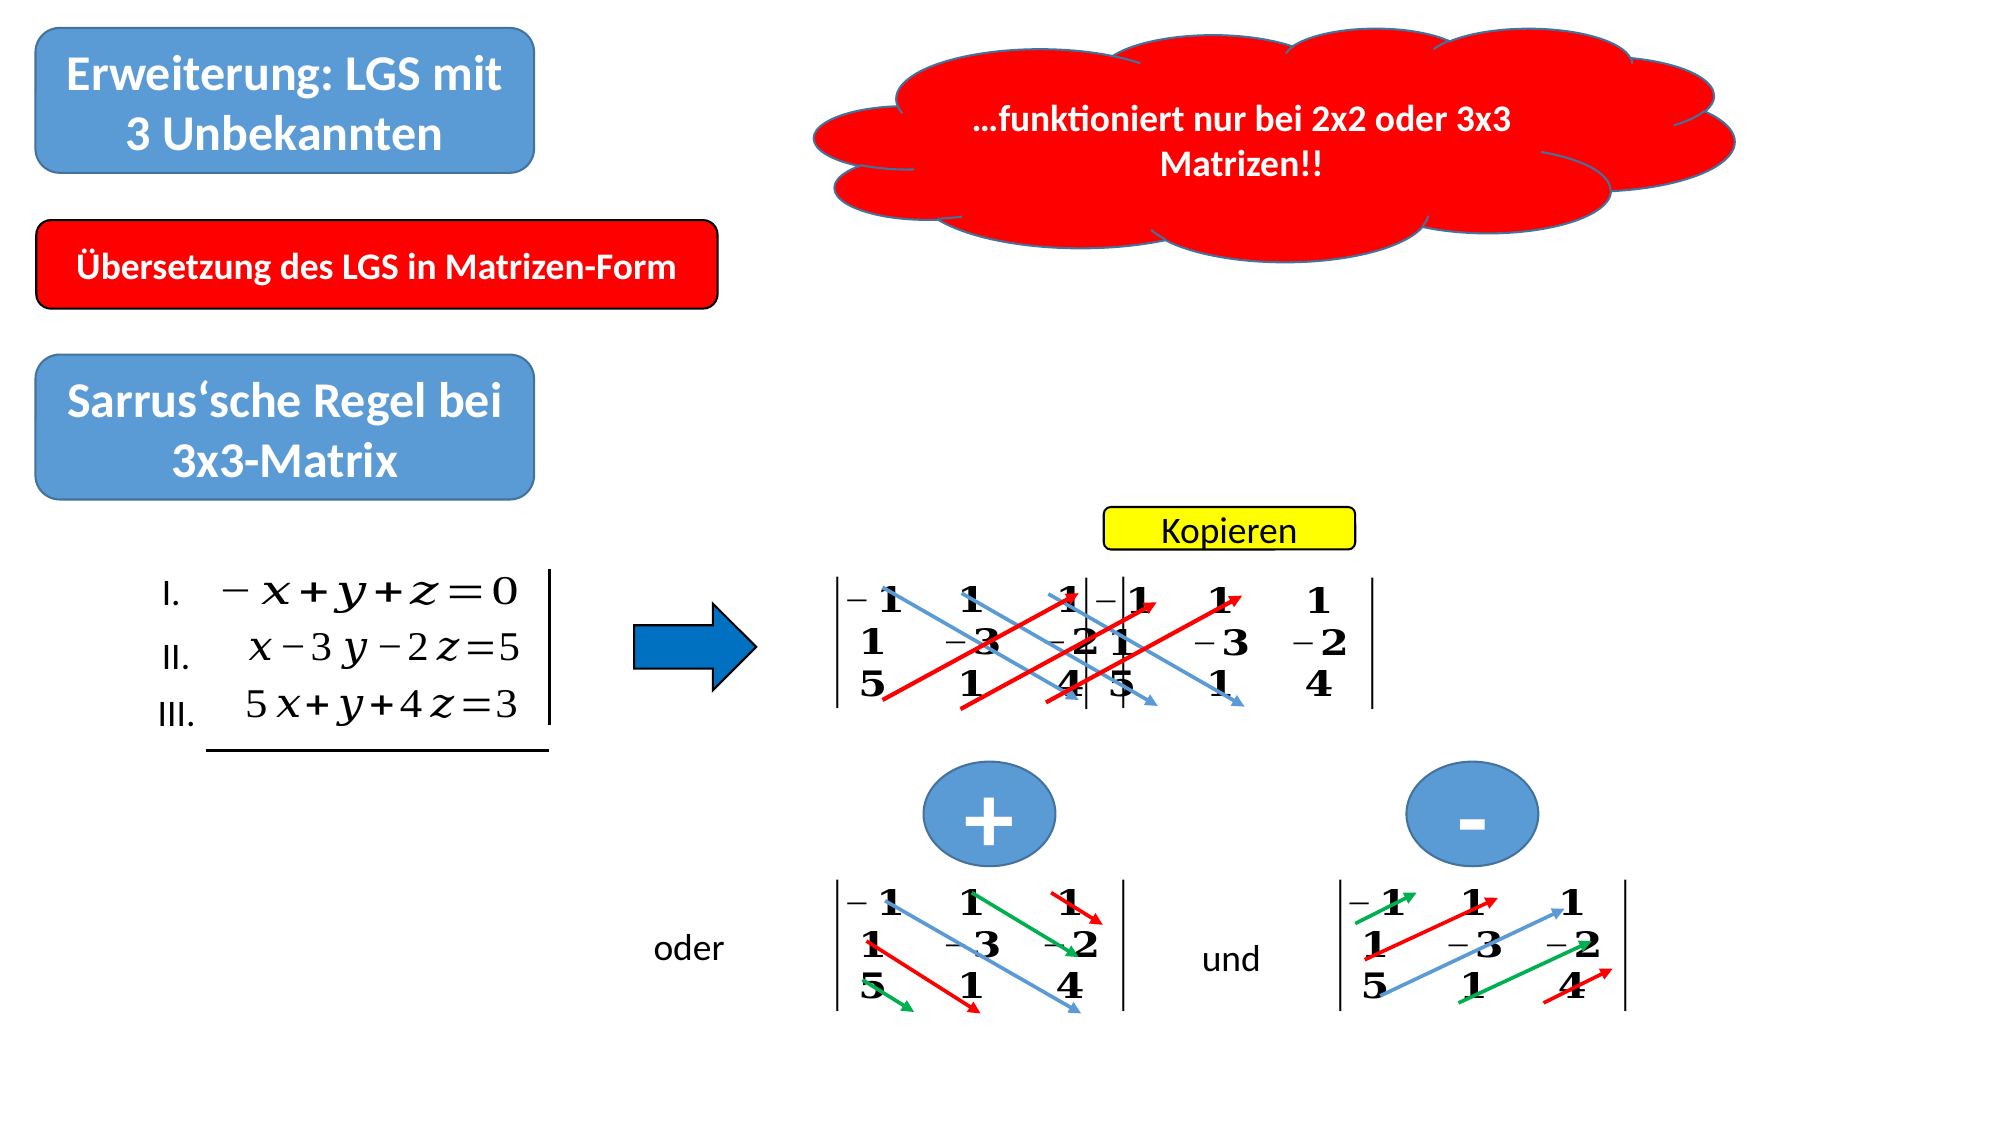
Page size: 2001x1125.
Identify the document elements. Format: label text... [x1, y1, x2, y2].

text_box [882, 593, 1079, 700]
text_box Erweiterung: LGS mit 3 Unbekannten [34, 26, 536, 174]
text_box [866, 940, 981, 1014]
text_box I. [147, 560, 196, 621]
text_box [981, 925, 1082, 1014]
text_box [1498, 908, 1565, 940]
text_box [1364, 897, 1498, 960]
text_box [971, 892, 1079, 958]
text_box + [922, 760, 1057, 868]
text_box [1355, 892, 1417, 924]
text_box Sarrus‘sche Regel bei 3x3-Matrix [34, 353, 536, 501]
text_box Übersetzung des LGS in Matrizen-Form [35, 219, 719, 310]
text_box [633, 601, 758, 693]
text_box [862, 979, 866, 1012]
text_box II. [147, 624, 206, 681]
text_box und [1187, 926, 1277, 987]
text_box Kopieren [1102, 505, 1357, 551]
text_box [960, 602, 1157, 709]
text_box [1051, 892, 1103, 925]
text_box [1079, 593, 1245, 707]
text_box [1458, 940, 1592, 1003]
text_box …funktioniert nur bei 2x2 oder 3x3 Matrizen!! [812, 27, 1736, 264]
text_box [882, 587, 1079, 593]
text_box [1045, 595, 1243, 703]
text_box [1543, 968, 1613, 1003]
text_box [885, 900, 971, 940]
text_box oder [638, 915, 766, 975]
text_box - [1405, 760, 1540, 868]
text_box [1380, 960, 1458, 996]
text_box III. [142, 681, 211, 741]
